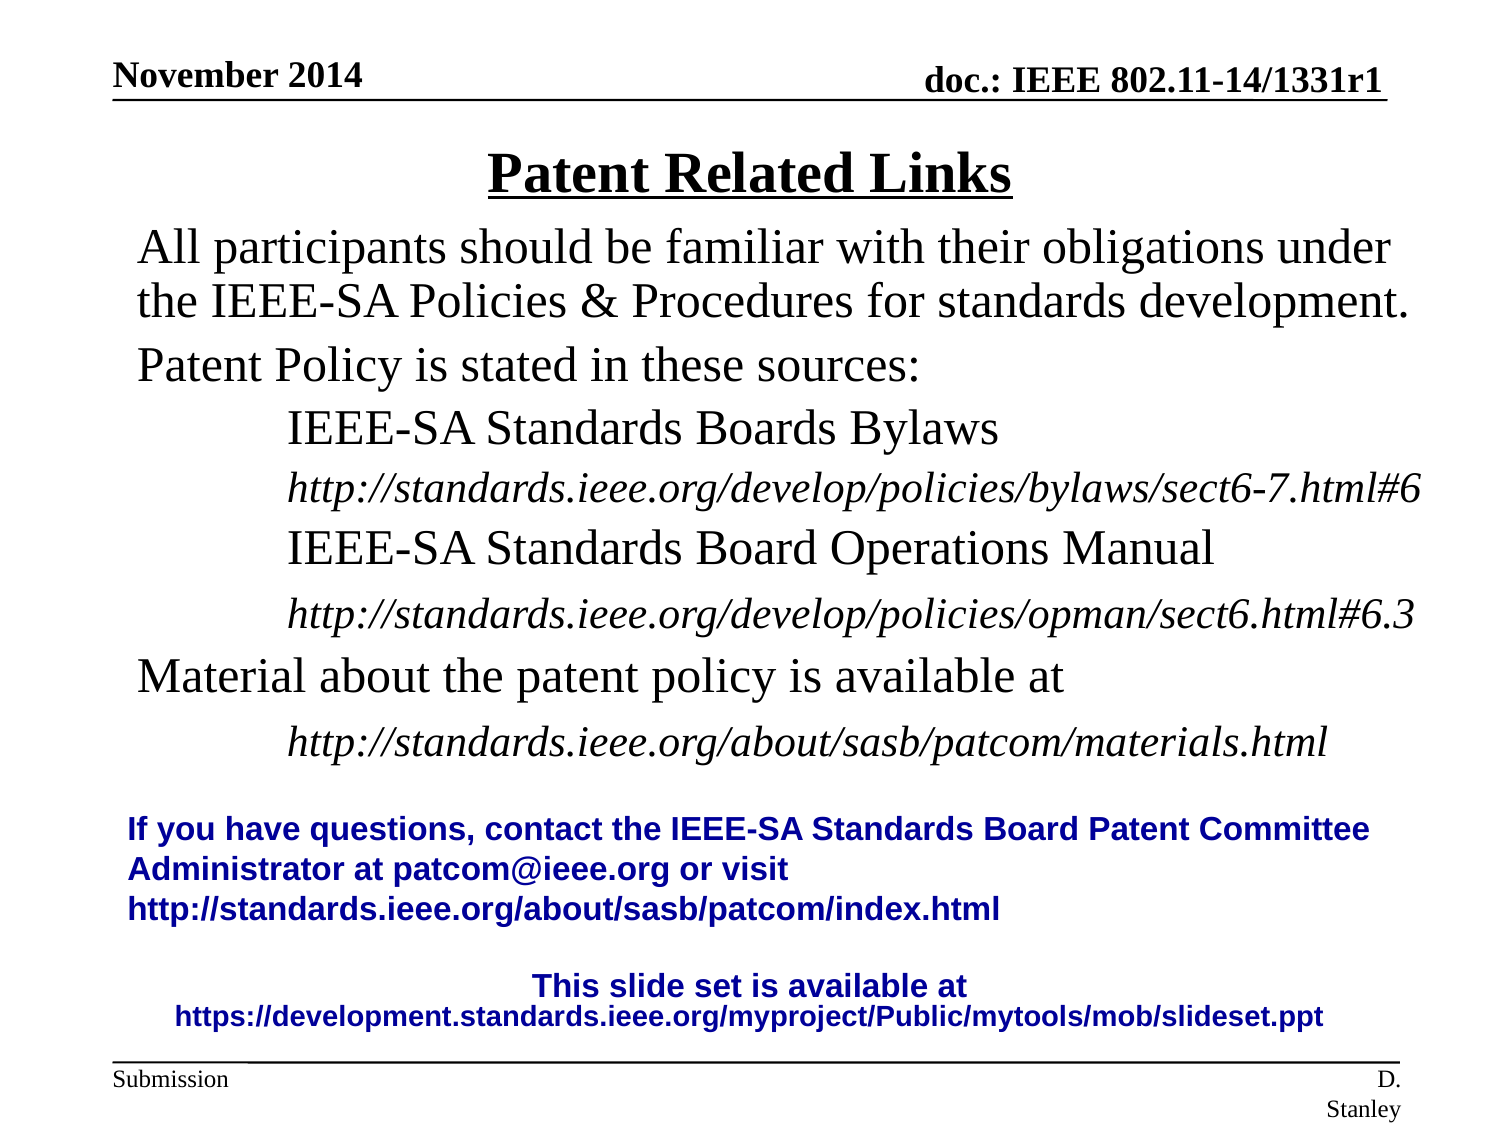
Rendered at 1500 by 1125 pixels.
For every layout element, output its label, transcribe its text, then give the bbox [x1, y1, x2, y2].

list All participants should be familiar with their obligations under the IEEE-SA Policies & Procedures for standards development. Patent Policy is stated in these sources: IEEE-SA Standards Boards Bylaws http://standards.ieee.org/develop/policies/bylaws/sect6-7.html#6 IEEE-SA Standards Board Operations Manual http://standards.ieee.org/develop/policies/opman/sect6.html#6.3 Material about the patent policy is available at http://standards.ieee.org/about/sasb/patcom/materials.html [0, 212, 1476, 851]
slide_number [112, 49, 388, 96]
title Patent Related Links [112, 124, 1388, 212]
footer D. Stanley Aruba Networks [1324, 1061, 1402, 1093]
text_box If you have questions, contact the IEEE-SA Standards Board Patent Committee Administrator at patcom@ieee.org or visit http://standards.ieee.org/about/sasb/patcom/index.html This slide set is available at https://development.standards.ieee.org/myproject/Public/mytools/mob/slideset.ppt [112, 800, 1388, 1040]
